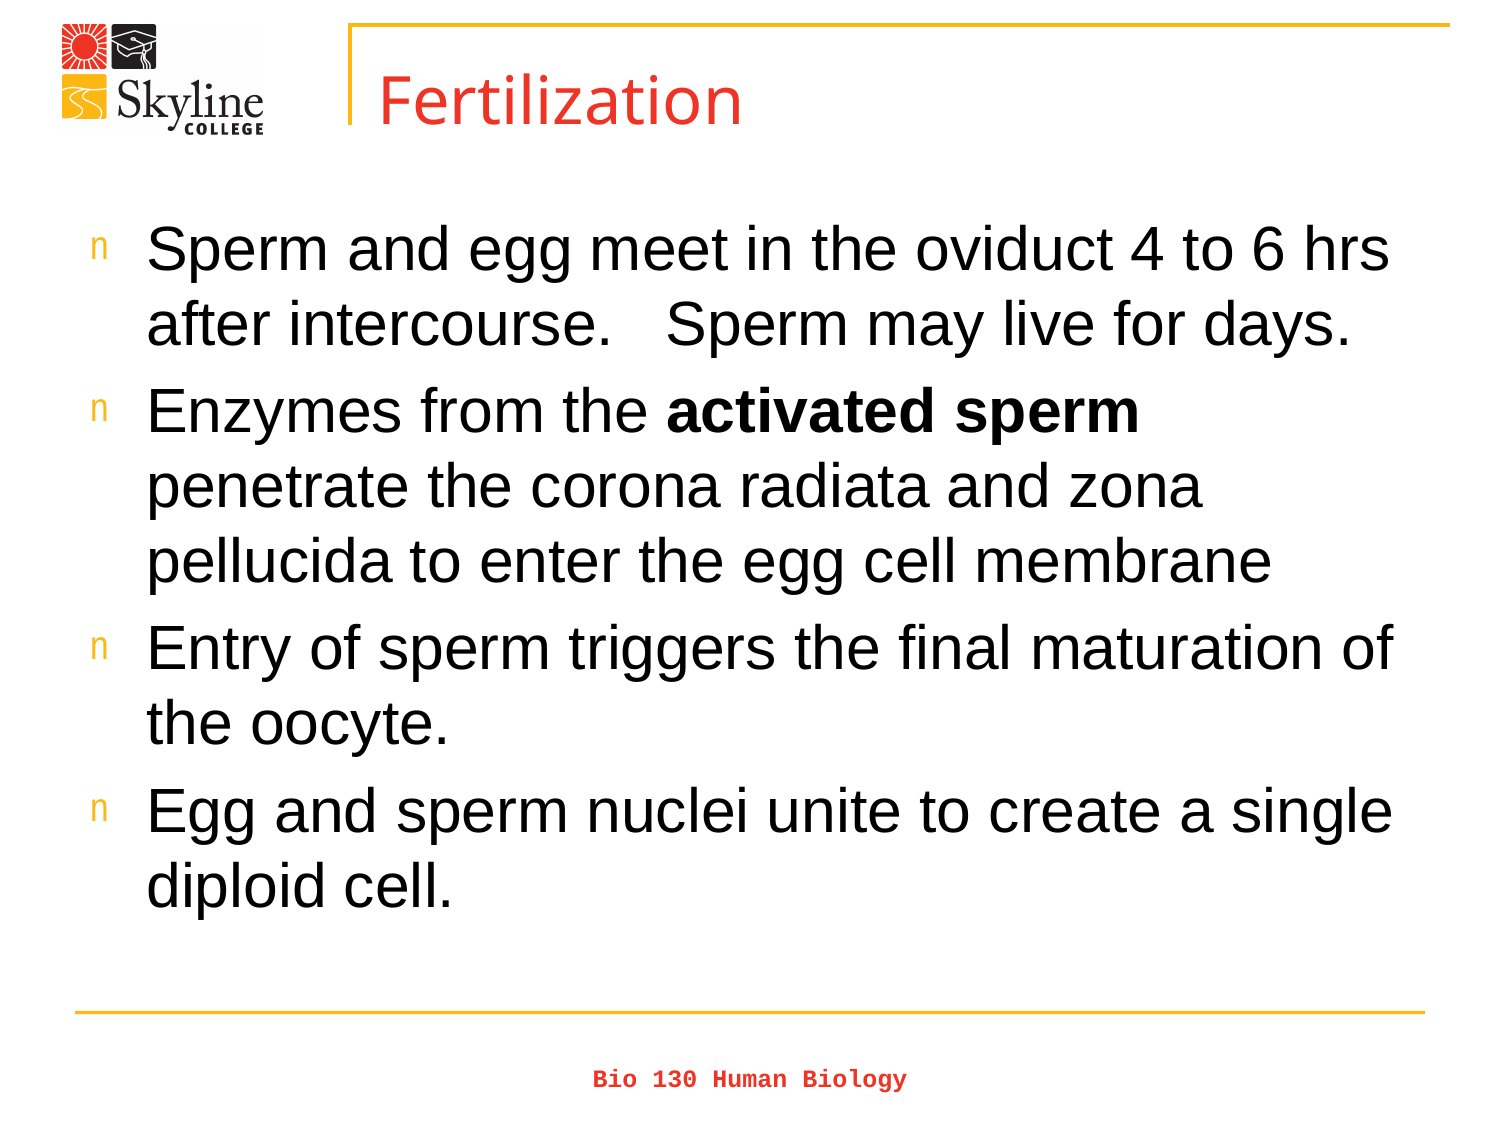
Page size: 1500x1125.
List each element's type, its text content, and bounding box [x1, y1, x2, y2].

list Sperm and egg meet in the oviduct 4 to 6 hrs after intercourse. Sperm may live for days. Enzymes from the activated sperm penetrate the corona radiata and zona pellucida to enter the egg cell membrane Entry of sperm triggers the final maturation of the oocyte. Egg and sperm nuclei unite to create a single diploid cell. [75, 200, 1425, 1006]
picture [62, 24, 263, 135]
title Fertilization [362, 50, 1463, 158]
footer Bio 130 Human Biology [512, 1025, 988, 1100]
